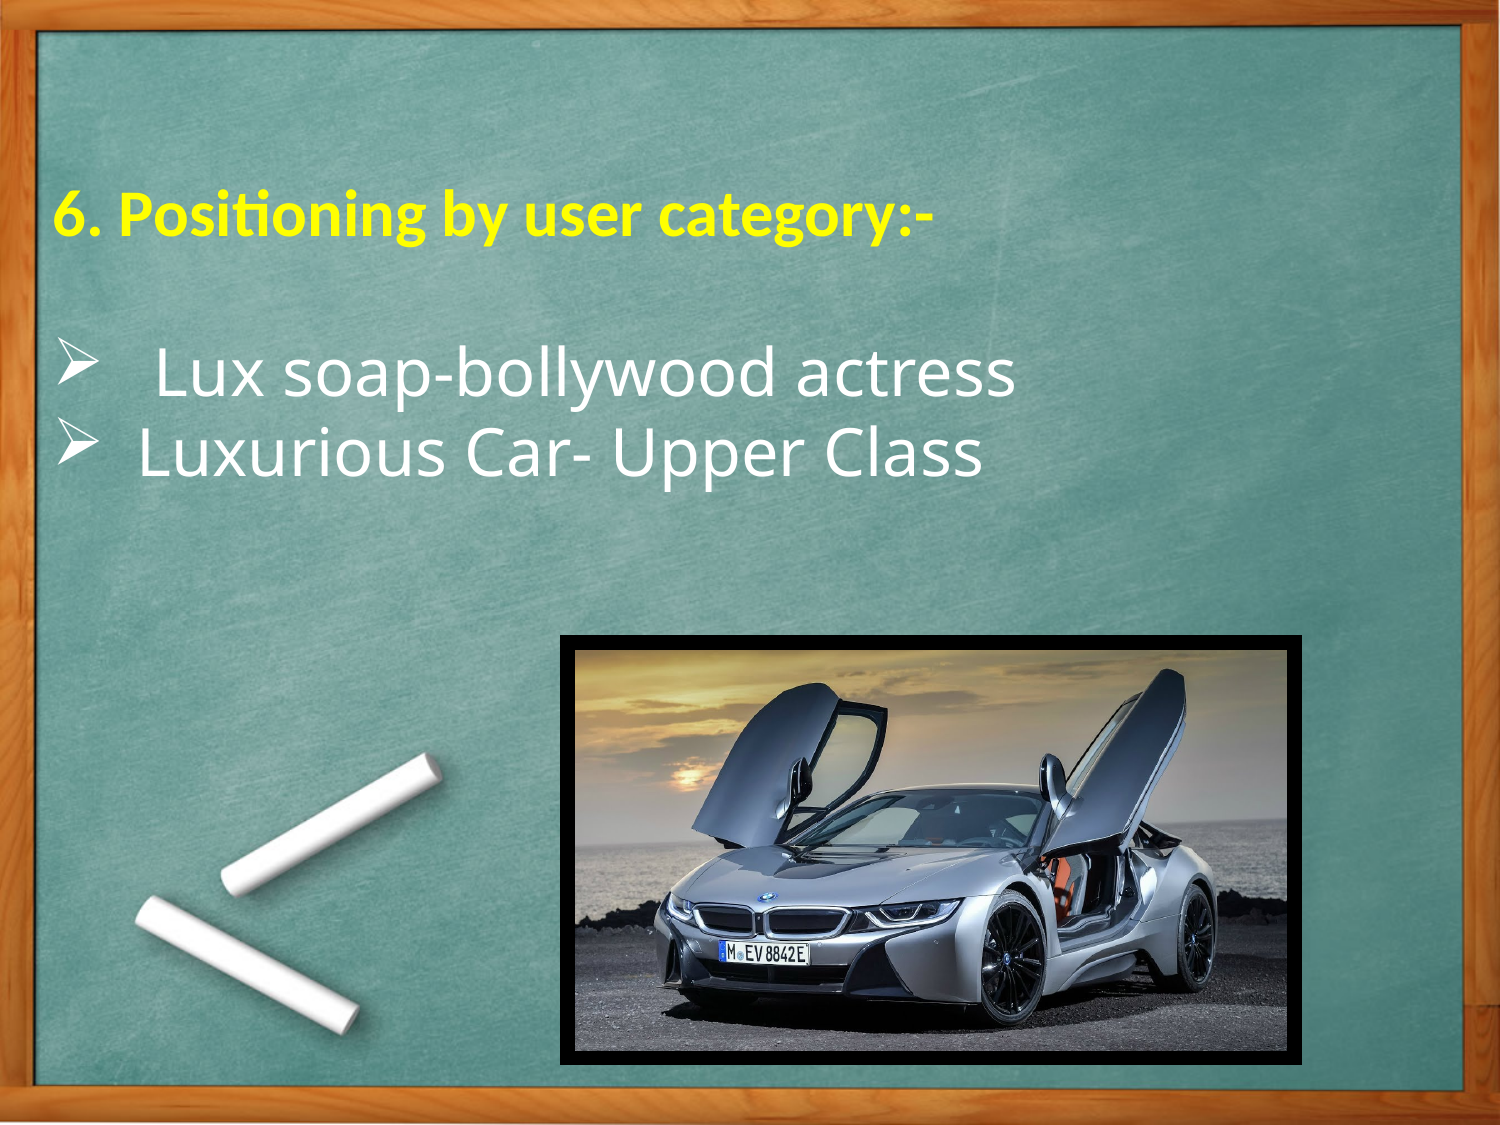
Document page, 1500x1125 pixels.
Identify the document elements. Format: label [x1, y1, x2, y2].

list [0, 0, 1500, 1125]
picture [574, 649, 1288, 1052]
